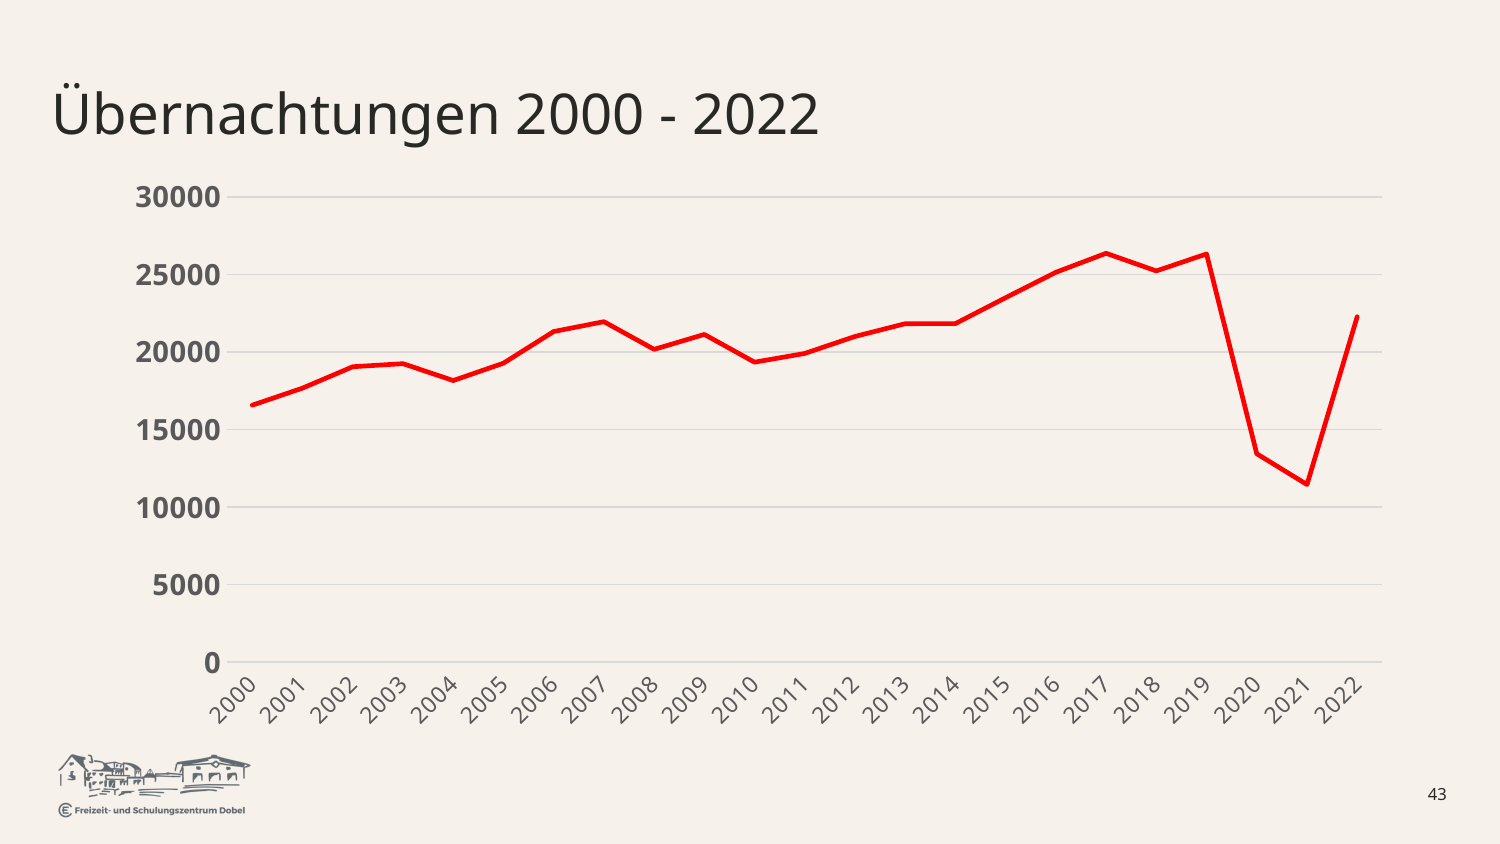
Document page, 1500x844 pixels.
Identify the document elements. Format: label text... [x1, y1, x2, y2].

picture [53, 751, 253, 821]
chart [103, 89, 1397, 751]
title Übernachtungen 2000 - 2022 [51, 111, 103, 146]
